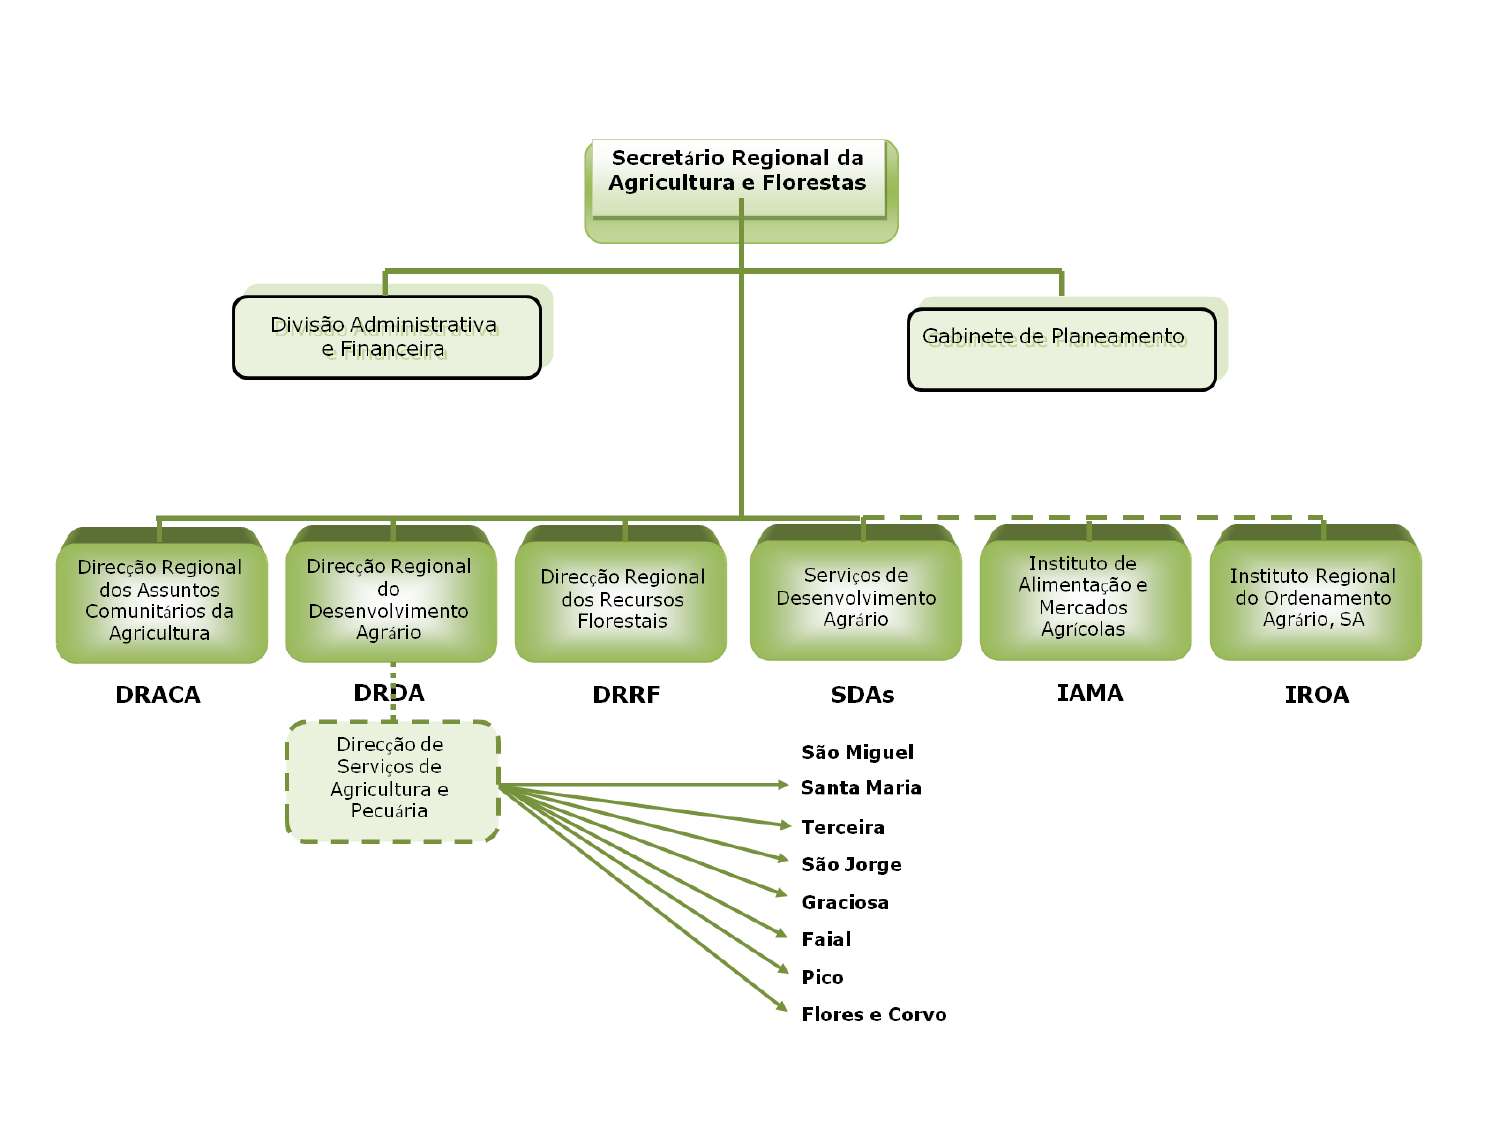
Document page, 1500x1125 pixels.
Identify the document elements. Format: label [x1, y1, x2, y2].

picture [52, 72, 1424, 1036]
